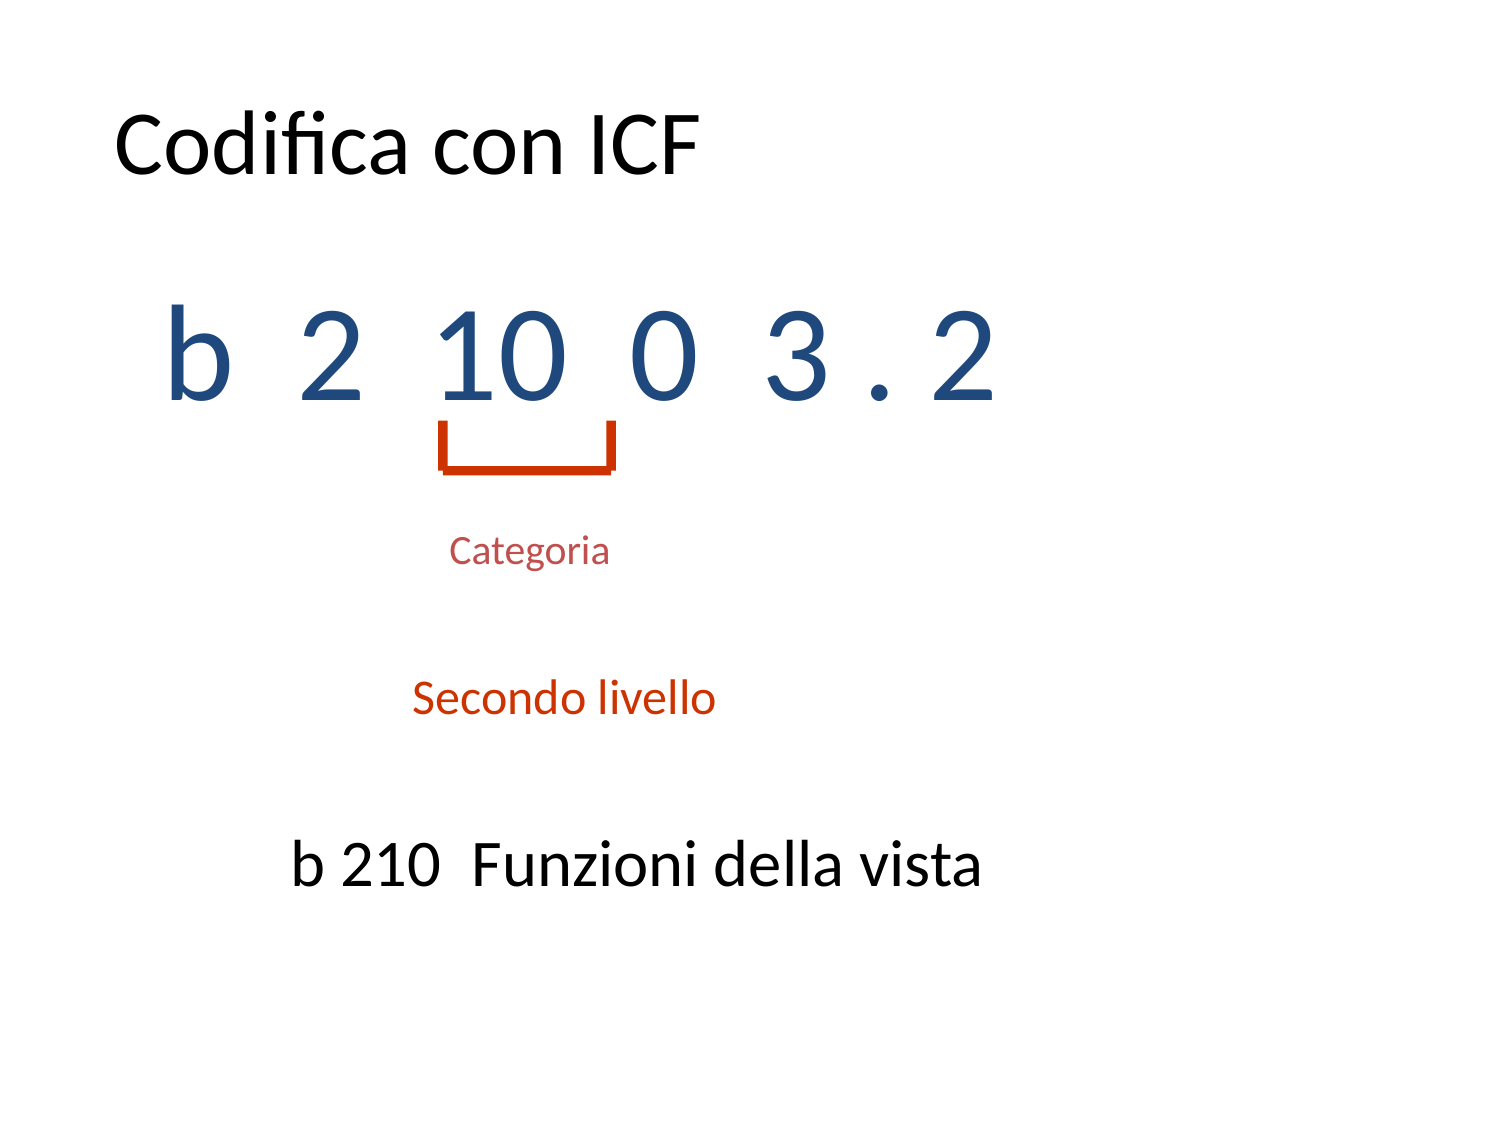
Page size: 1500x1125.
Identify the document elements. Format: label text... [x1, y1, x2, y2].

text_box Codifica con ICF [99, 62, 1219, 213]
text_box Secondo livello [324, 656, 806, 757]
text_box Categoria [407, 515, 653, 616]
text_box b 210 Funzioni della vista [275, 812, 1341, 913]
text_box b 2 10 0 3 . 2 [147, 255, 1386, 443]
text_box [442, 420, 612, 471]
